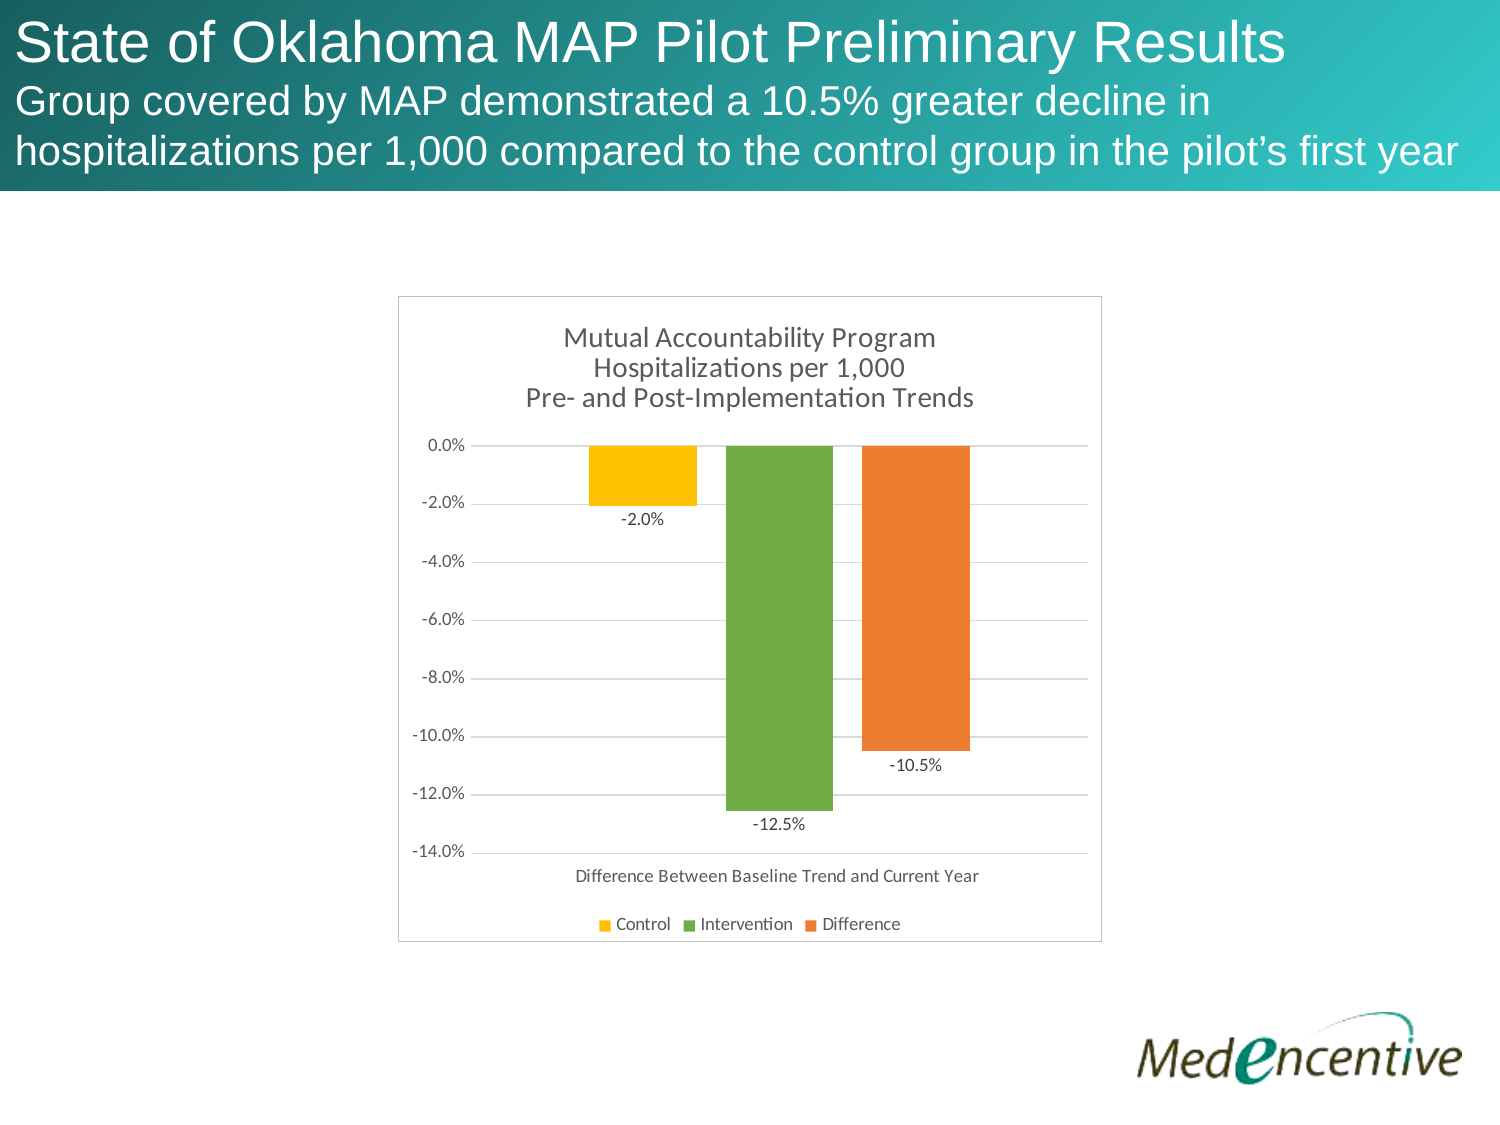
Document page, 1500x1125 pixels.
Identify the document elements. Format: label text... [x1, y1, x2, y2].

chart [398, 296, 1102, 942]
title State of Oklahoma MAP Pilot Preliminary Results Group covered by MAP demonstrated a 10.5% greater decline in hospitalizations per 1,000 compared to the control group in the pilot’s first year [0, 0, 1500, 182]
